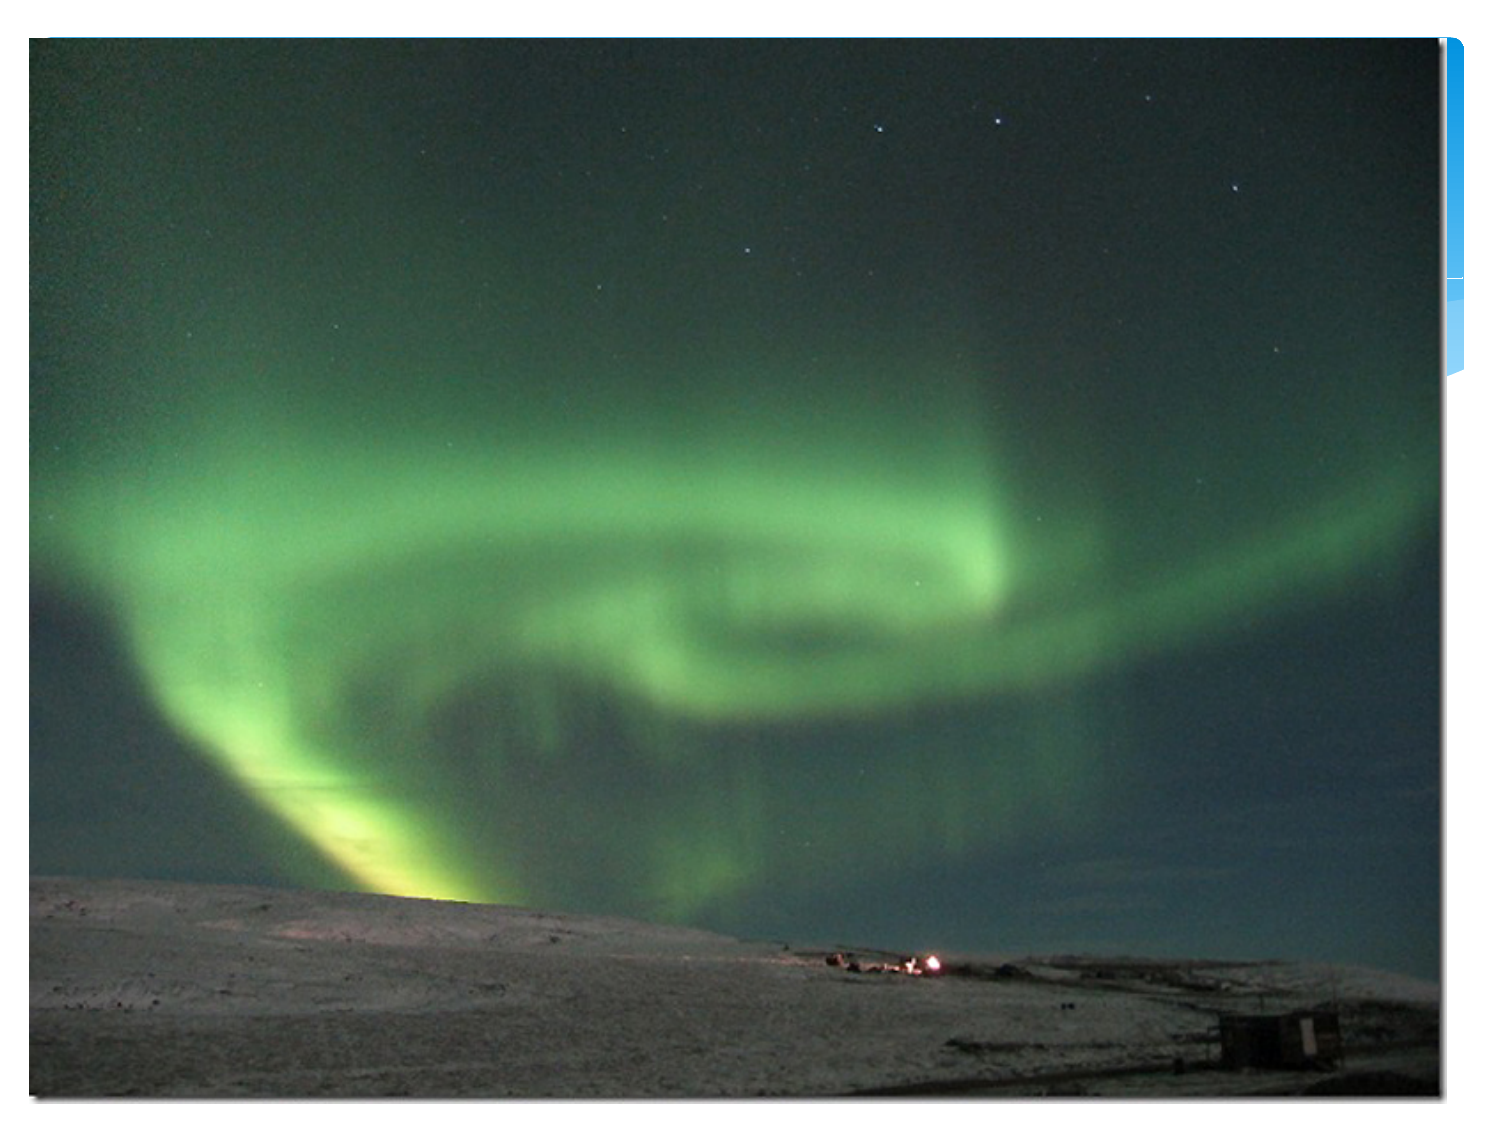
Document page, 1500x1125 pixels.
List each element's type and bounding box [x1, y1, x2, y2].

picture [29, 37, 1448, 1104]
